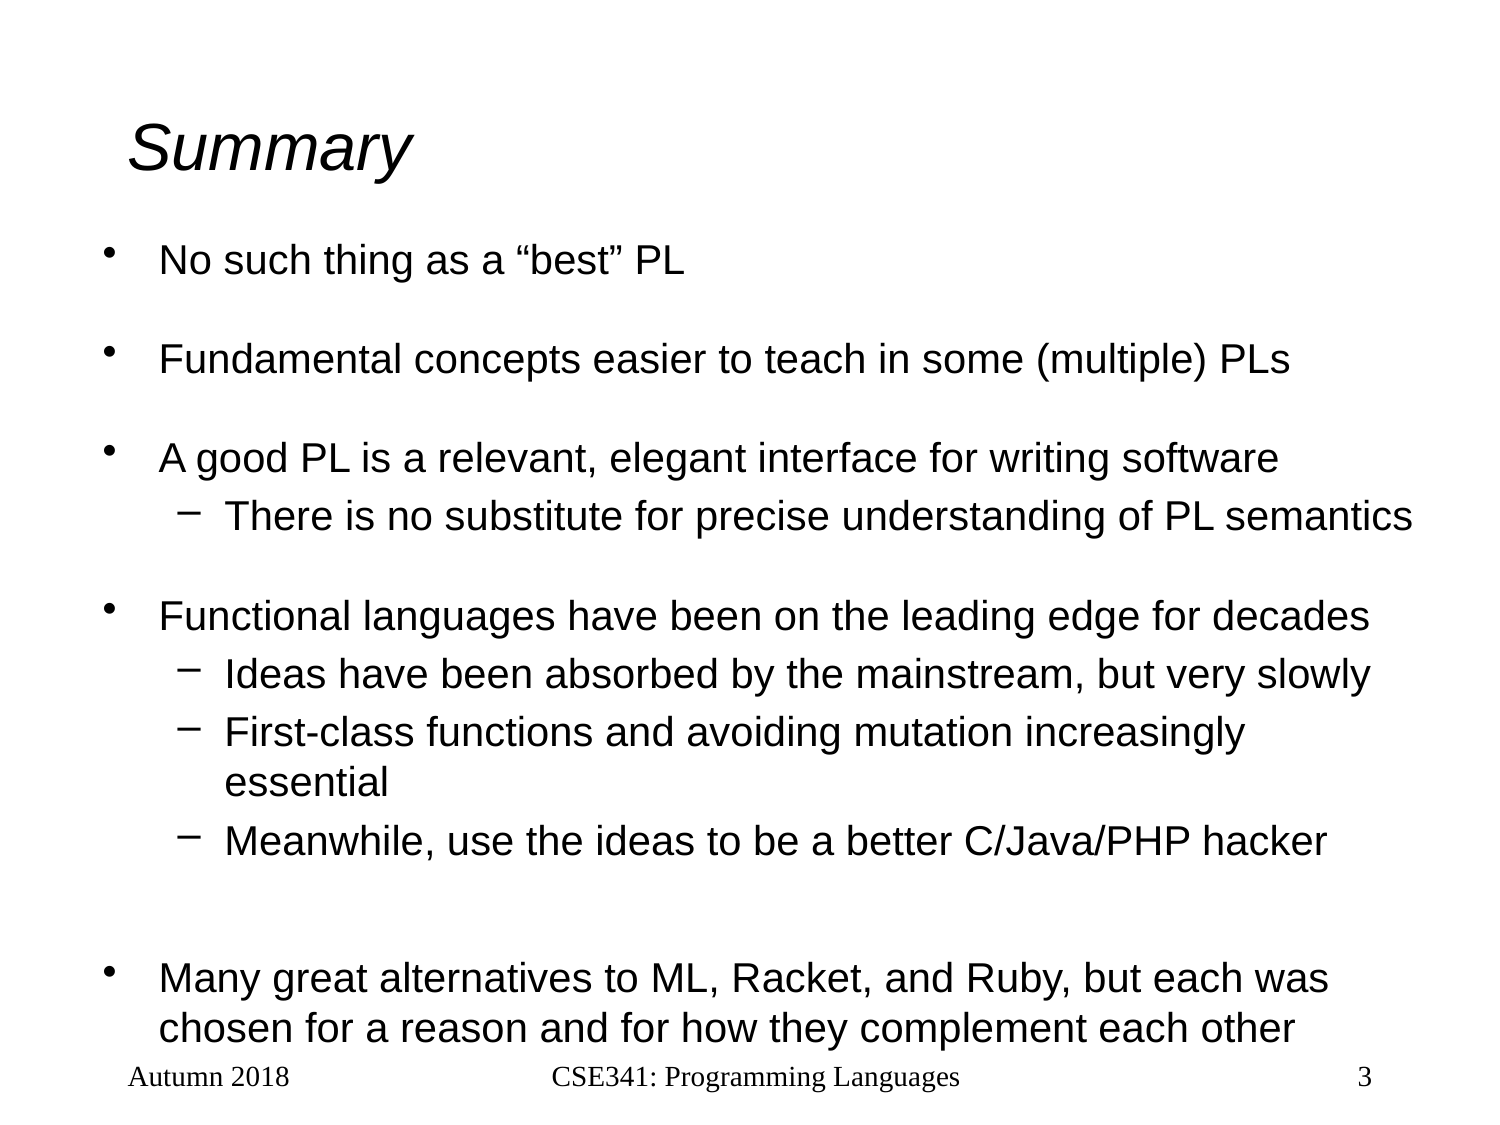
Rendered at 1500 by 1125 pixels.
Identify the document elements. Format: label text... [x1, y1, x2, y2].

slide_number 3 [1074, 1049, 1388, 1125]
footer CSE341: Programming Languages [474, 1049, 1038, 1125]
list No such thing as a “best” PL Fundamental concepts easier to teach in some (multiple) PLs A good PL is a relevant, elegant interface for writing software There is no substitute for precise understanding of PL semantics Functional languages have been on the leading edge for decades Ideas have been absorbed by the mainstream, but very slowly First-class functions and avoiding mutation increasingly essential Meanwhile, use the ideas to be a better C/Java/PHP hacker Many great alternatives to ML, Racket, and Ruby, but each was chosen for a reason and for how they complement each other [87, 224, 1438, 1026]
slide_number Autumn 2018 [112, 1049, 426, 1125]
title Summary [112, 49, 1388, 224]
